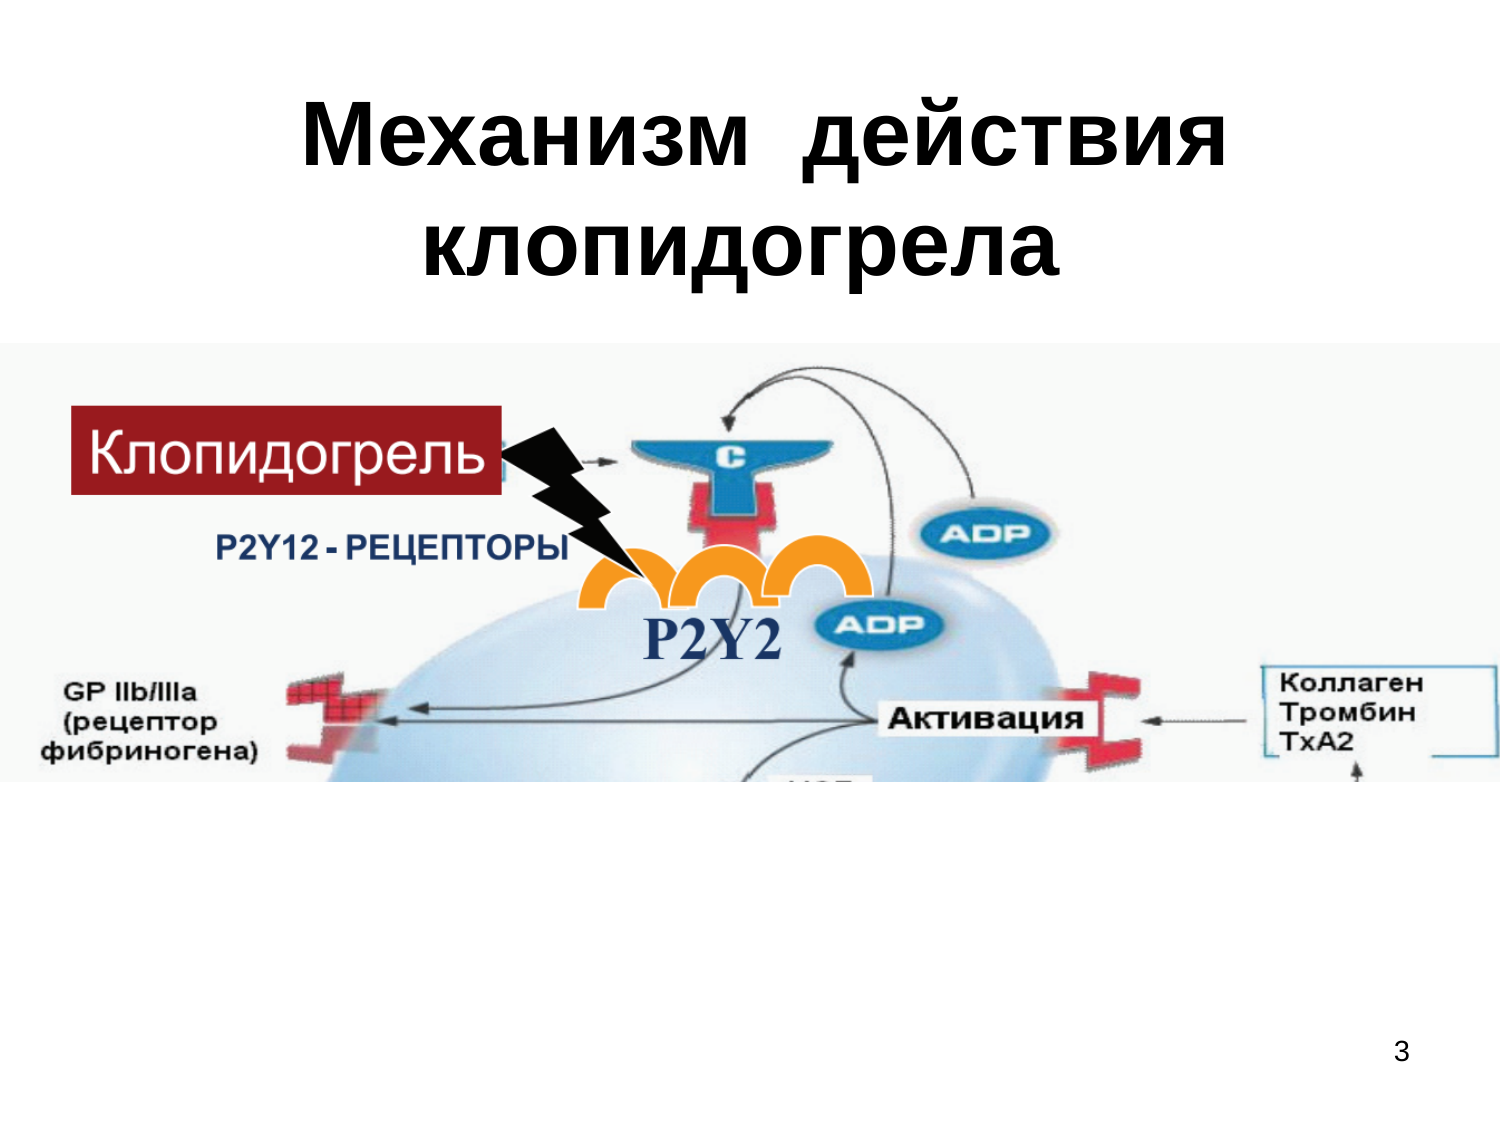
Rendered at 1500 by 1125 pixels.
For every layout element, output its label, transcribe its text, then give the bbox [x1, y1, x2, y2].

text_box Механизм действия клопидогрела [17, 66, 1500, 301]
picture [0, 343, 1500, 782]
slide_number 3 [1074, 1024, 1426, 1103]
